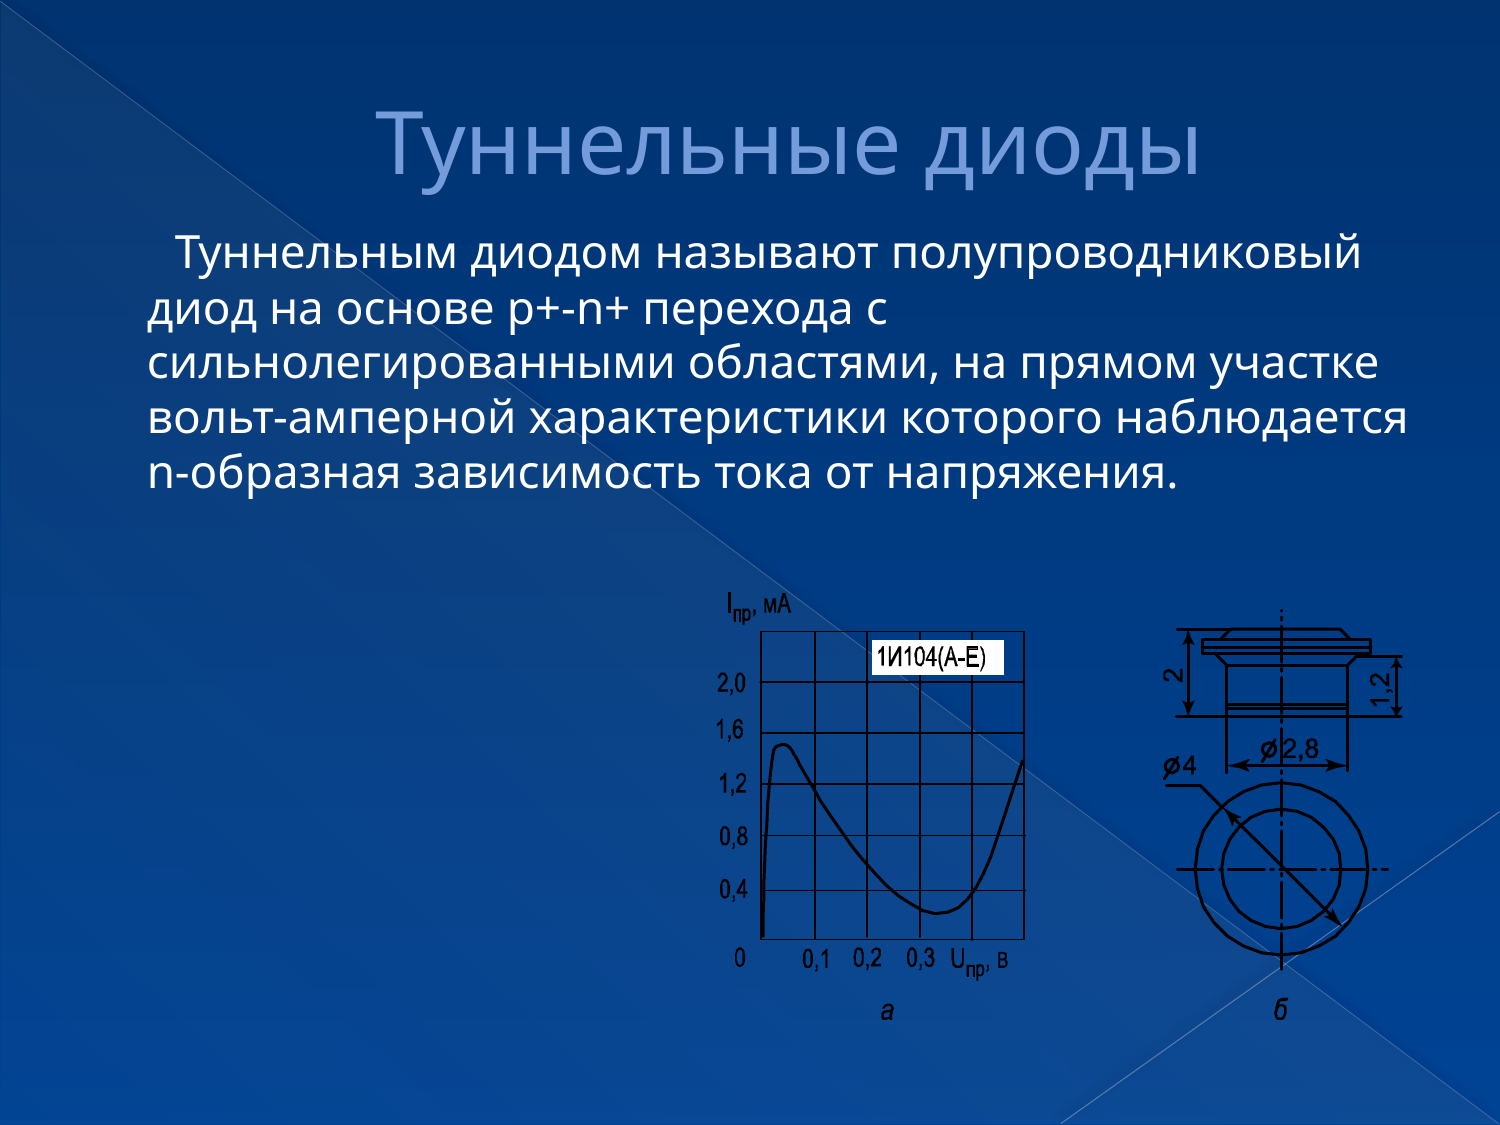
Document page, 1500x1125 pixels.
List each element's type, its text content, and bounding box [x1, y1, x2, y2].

text_box Туннельным диодом называют полупроводниковый диод на основе p+‑n+ перехода с сильнолегированными областями, на прямом участке вольт-амперной характеристики которого наблюдается n‑образная зависимость тока от напряжения. [58, 210, 1431, 1044]
picture [714, 573, 1403, 1030]
title Туннельные диоды [75, 43, 1425, 210]
